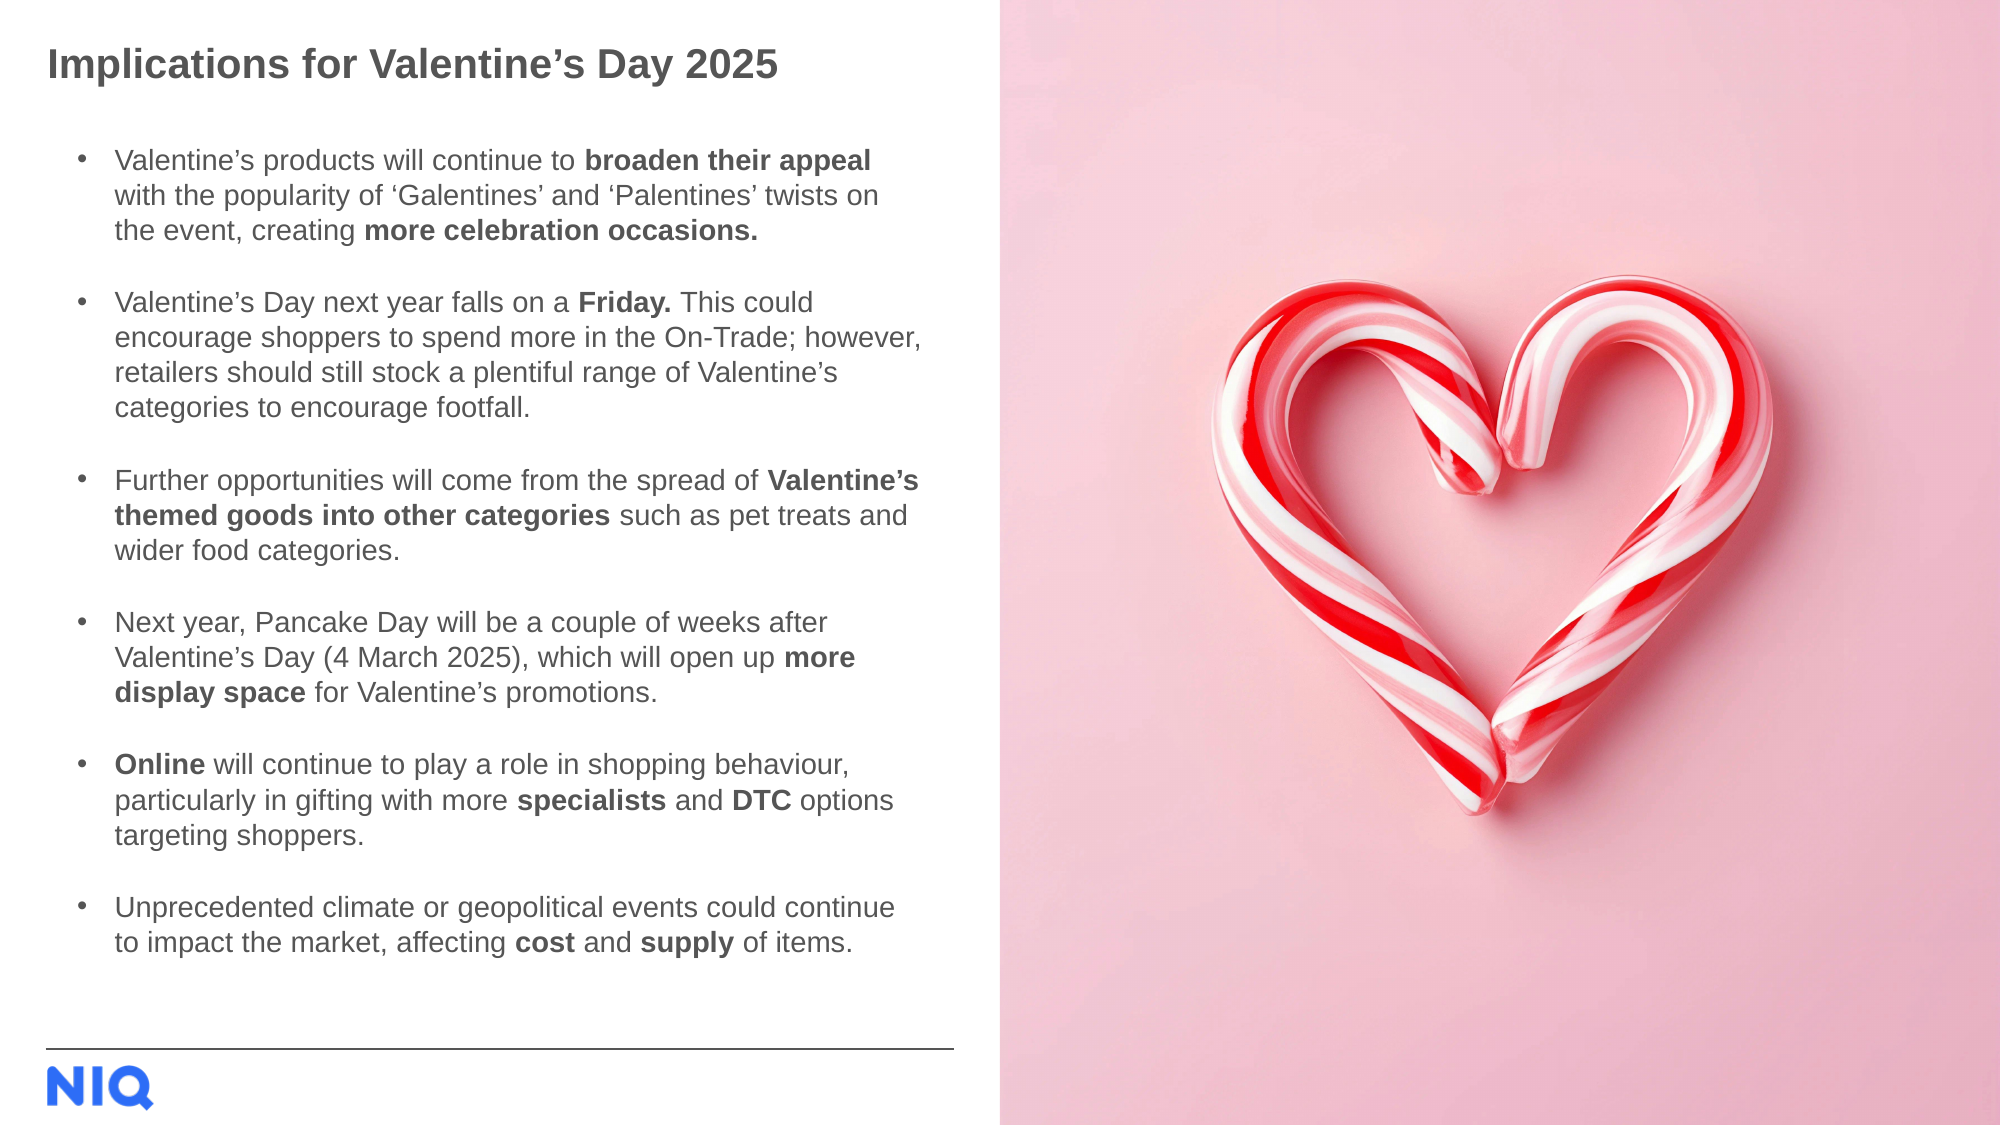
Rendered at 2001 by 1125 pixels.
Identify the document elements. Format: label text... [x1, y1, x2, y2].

picture [999, 0, 2000, 1125]
list Valentine’s products will continue to broaden their appeal with the popularity of ‘Galentines’ and ‘Palentines’ twists on the event, creating more celebration occasions. Valentine’s Day next year falls on a Friday. This could encourage shoppers to spend more in the On-Trade; however, retailers should still stock a plentiful range of Valentine’s categories to encourage footfall. Further opportunities will come from the spread of Valentine’s themed goods into other categories such as pet treats and wider food categories. Next year, Pancake Day will be a couple of weeks after Valentine’s Day (4 March 2025), which will open up more display space for Valentine’s promotions. Online will continue to play a role in shopping behaviour, particularly in gifting with more specialists and DTC options targeting shoppers. Unprecedented climate or geopolitical events could continue to impact the market, affecting cost and supply of items. [77, 133, 926, 764]
picture [47, 1065, 154, 1111]
title Implications for Valentine’s Day 2025 [47, 29, 956, 95]
